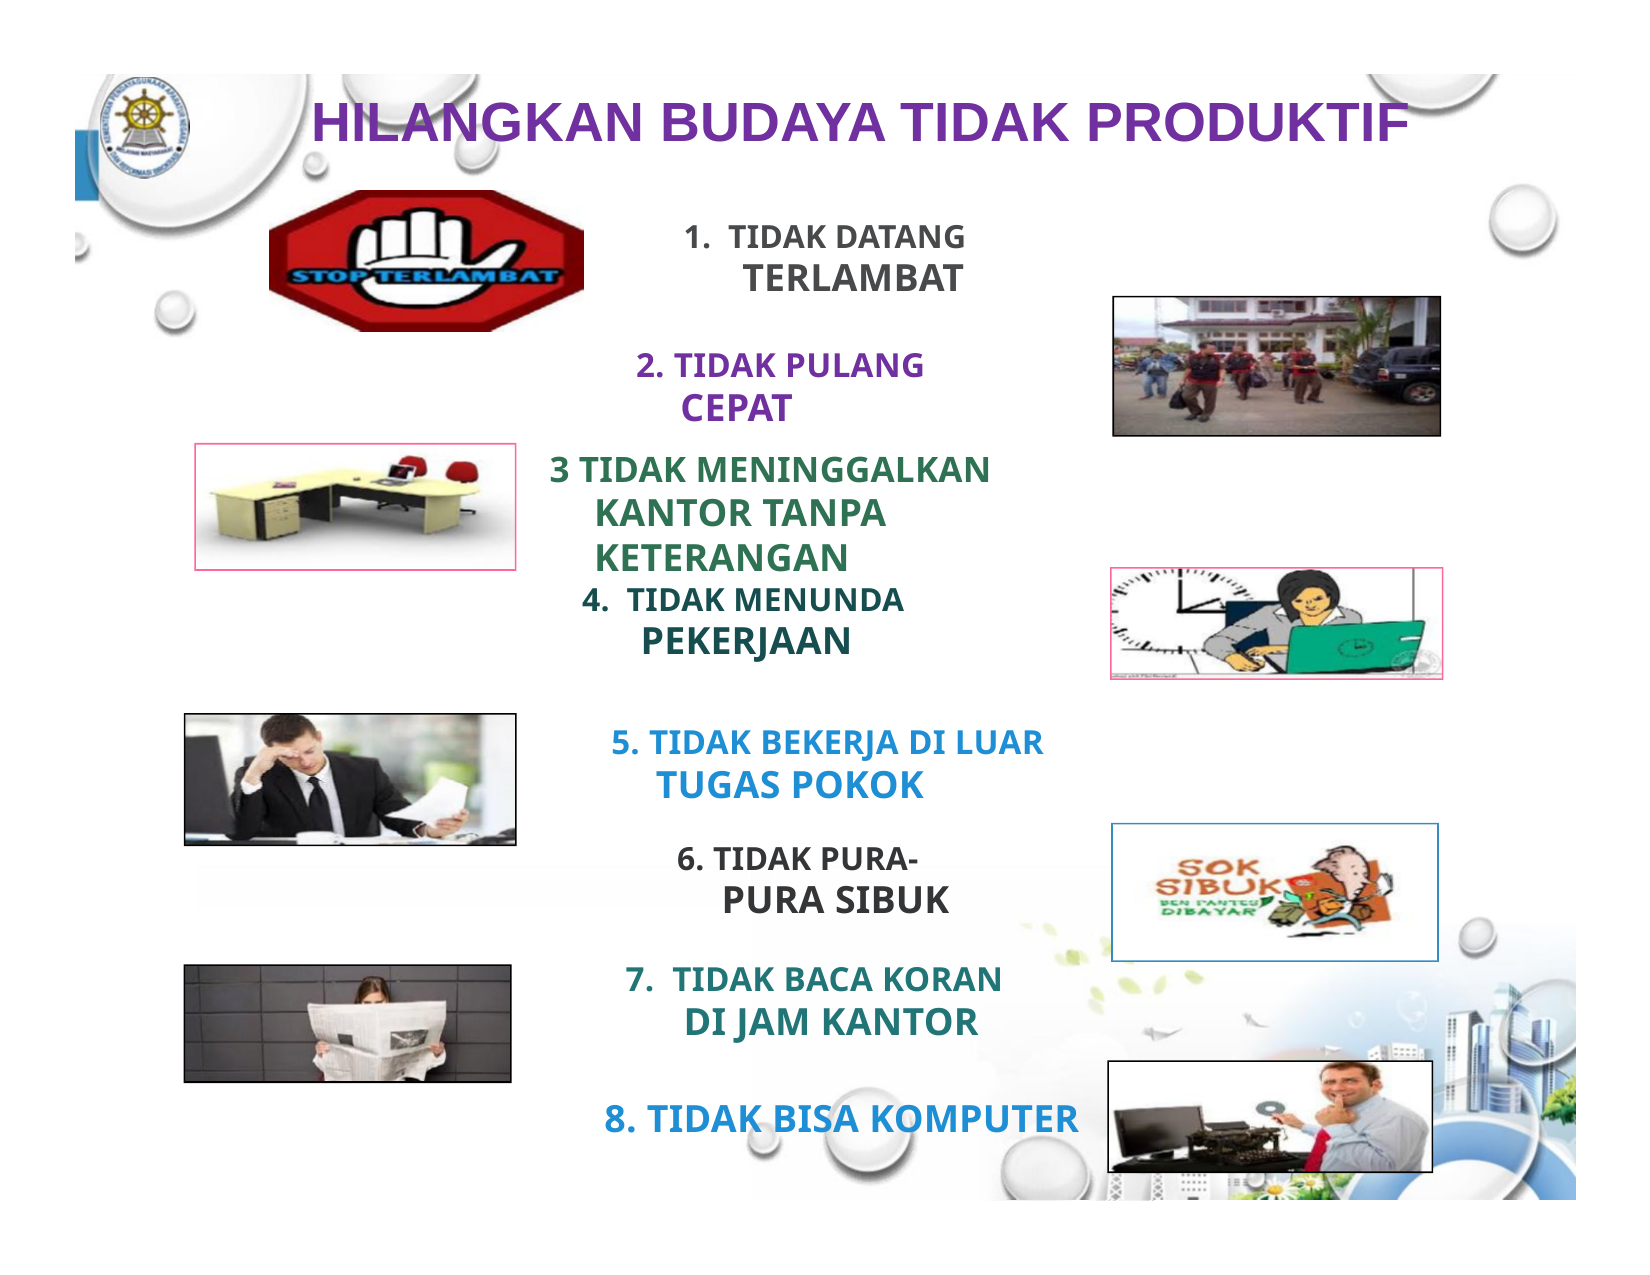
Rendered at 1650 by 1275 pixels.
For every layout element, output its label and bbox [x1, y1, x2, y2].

picture [74, 73, 1577, 1201]
